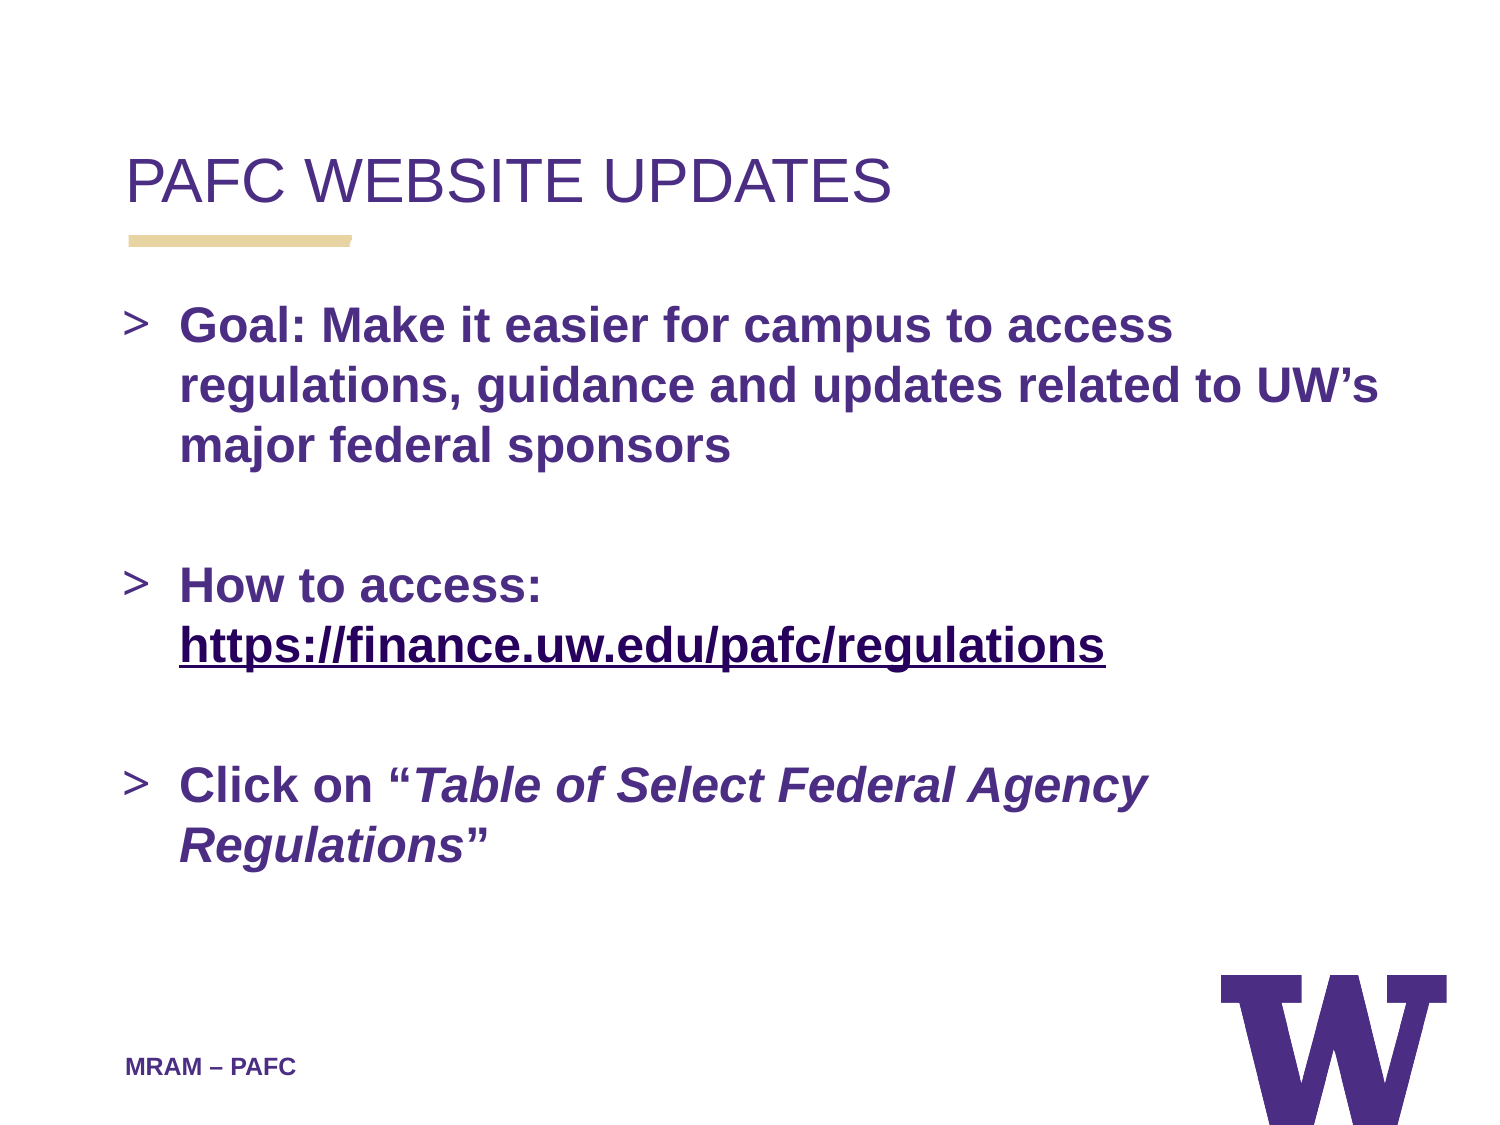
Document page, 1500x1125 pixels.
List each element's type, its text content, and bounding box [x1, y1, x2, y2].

text_box MRAM – PAFC [110, 1033, 1297, 1088]
list PAFC WEBSITE UPDATES [110, 60, 1453, 224]
picture [1221, 975, 1447, 1125]
picture [128, 235, 352, 247]
list Goal: Make it easier for campus to access regulations, guidance and updates related to UW’s major federal sponsors How to access: https://finance.uw.edu/pafc/regulations Click on “Table of Select Federal Agency Regulations” [108, 284, 1453, 944]
